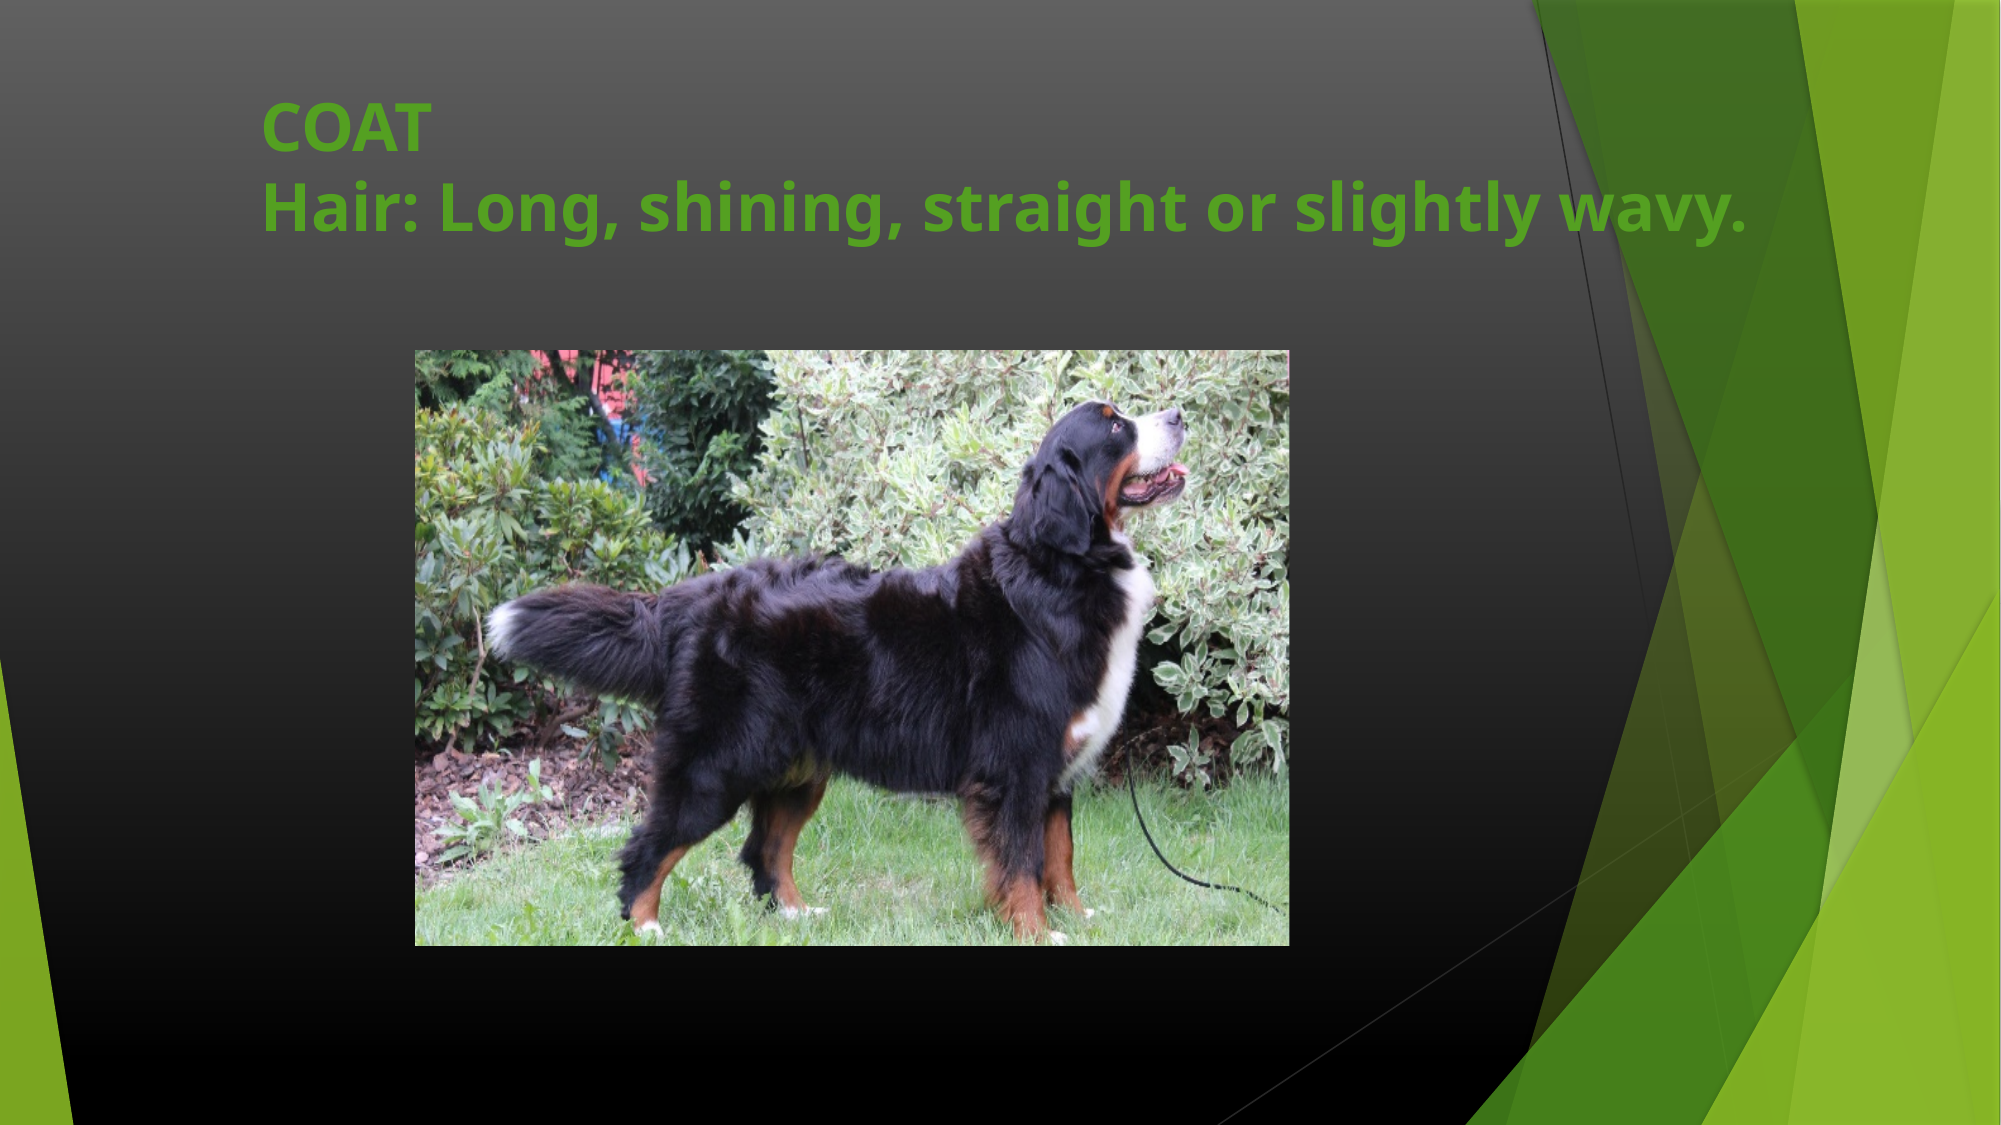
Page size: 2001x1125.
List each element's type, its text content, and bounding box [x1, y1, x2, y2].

title COAT Hair: Long, shining, straight or slightly wavy. [245, 37, 2000, 292]
picture [414, 350, 1290, 946]
